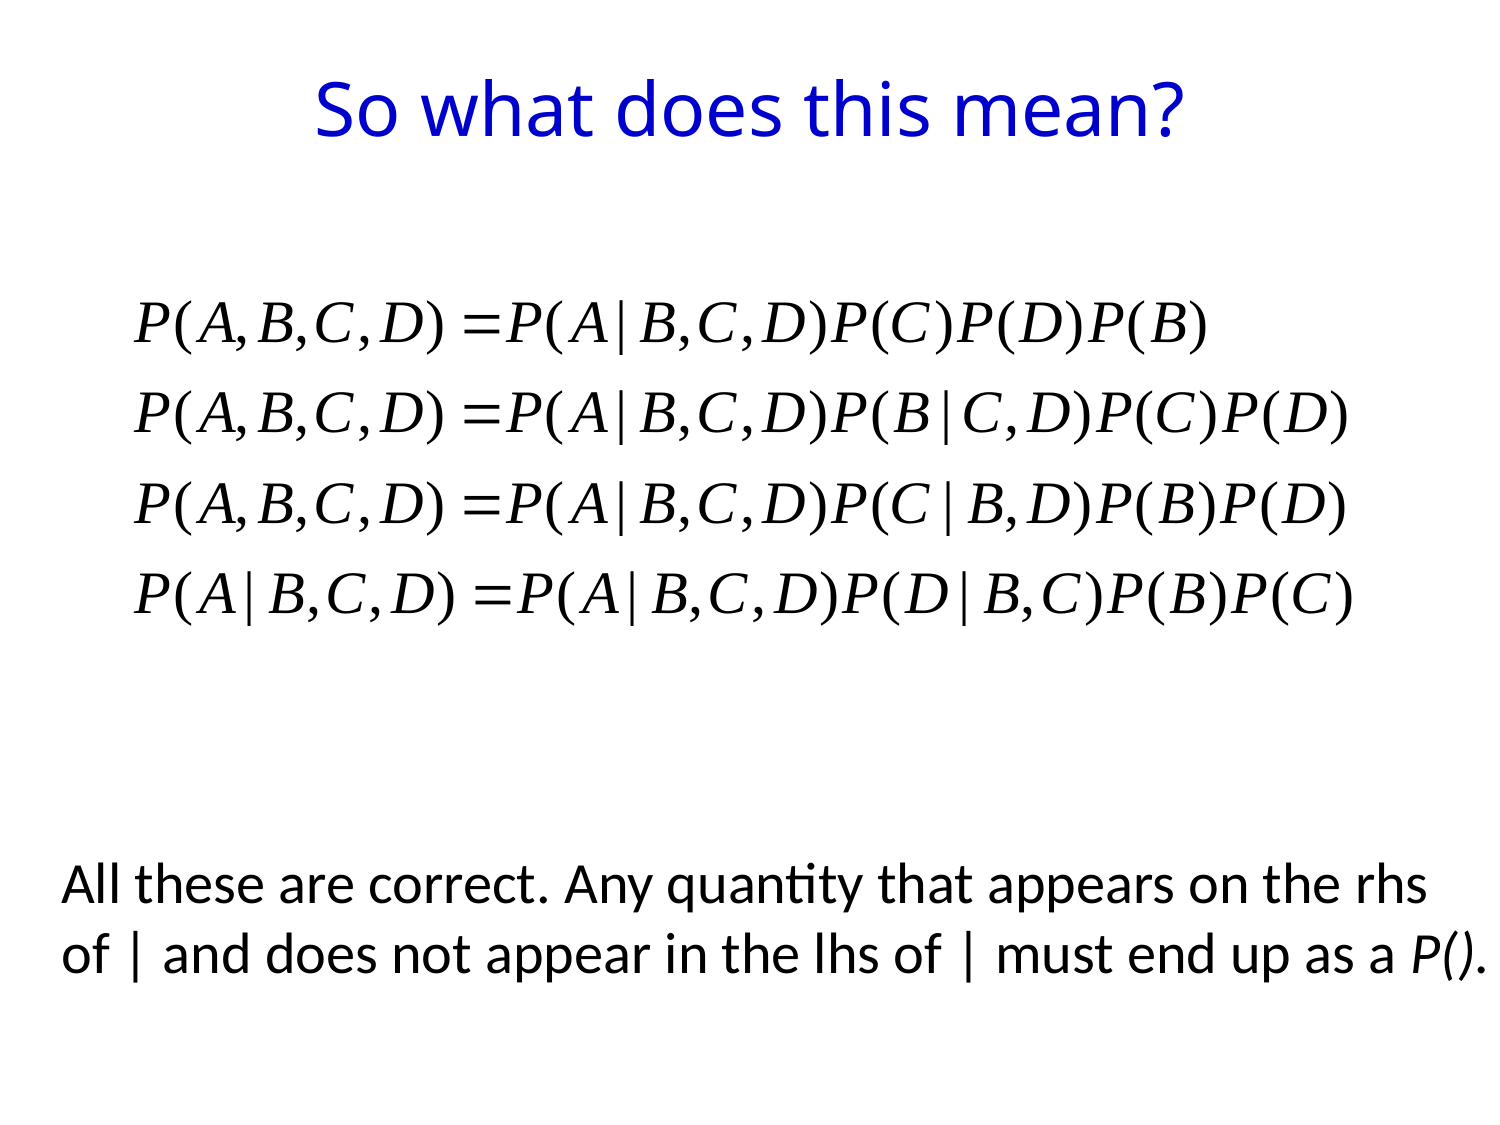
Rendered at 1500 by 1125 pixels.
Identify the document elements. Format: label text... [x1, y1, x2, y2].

text_box All these are correct. Any quantity that appears on the rhs of | and does not appear in the lhs of | must end up as a P(). [46, 837, 1500, 993]
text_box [124, 288, 1364, 638]
title So what does this mean? [75, 12, 1425, 200]
